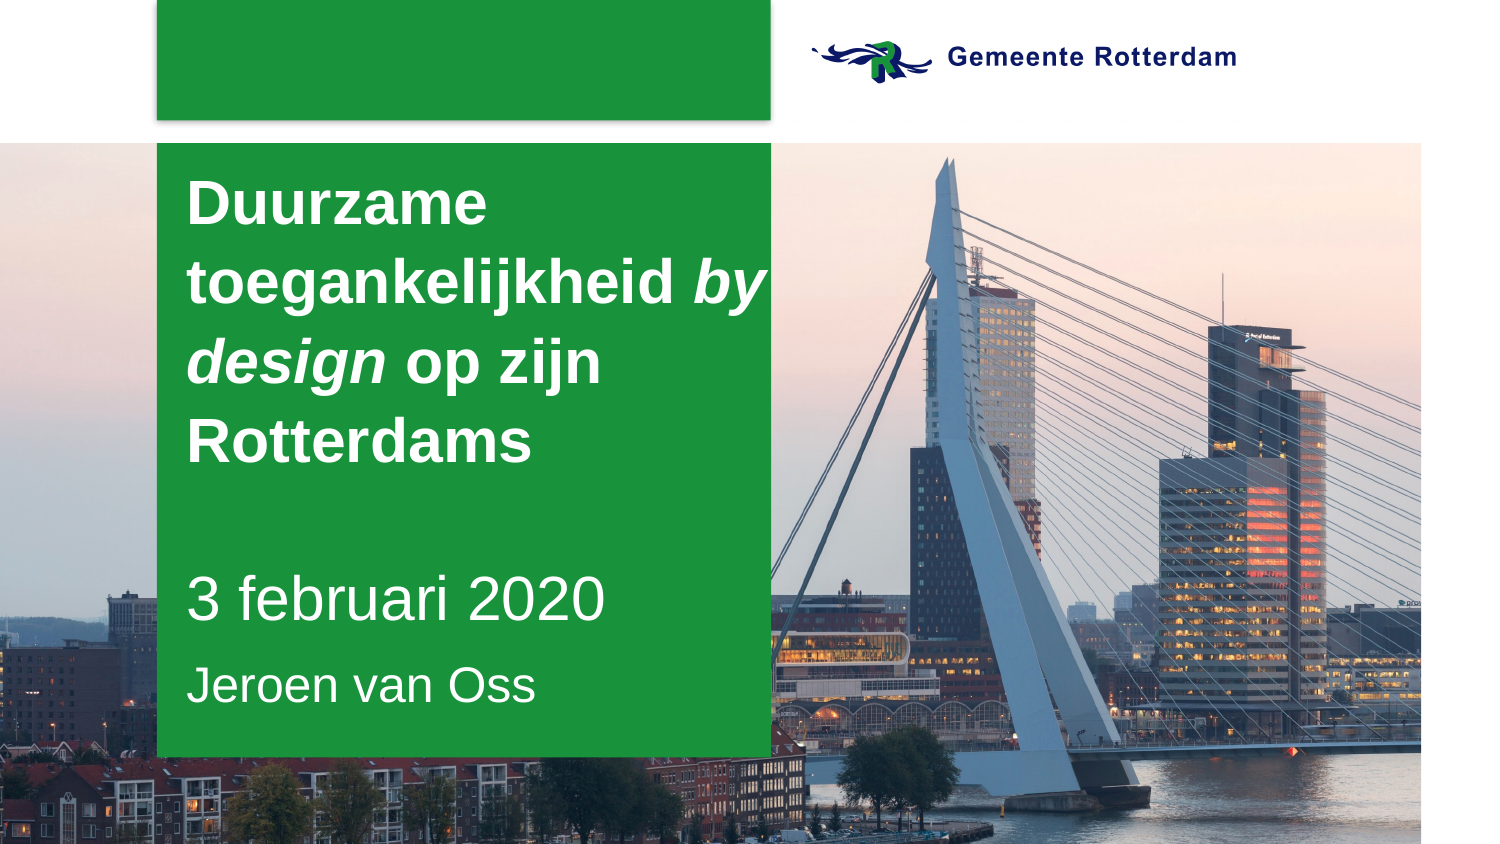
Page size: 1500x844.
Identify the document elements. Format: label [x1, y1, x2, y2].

picture [770, 0, 1277, 125]
picture [0, 143, 1422, 844]
